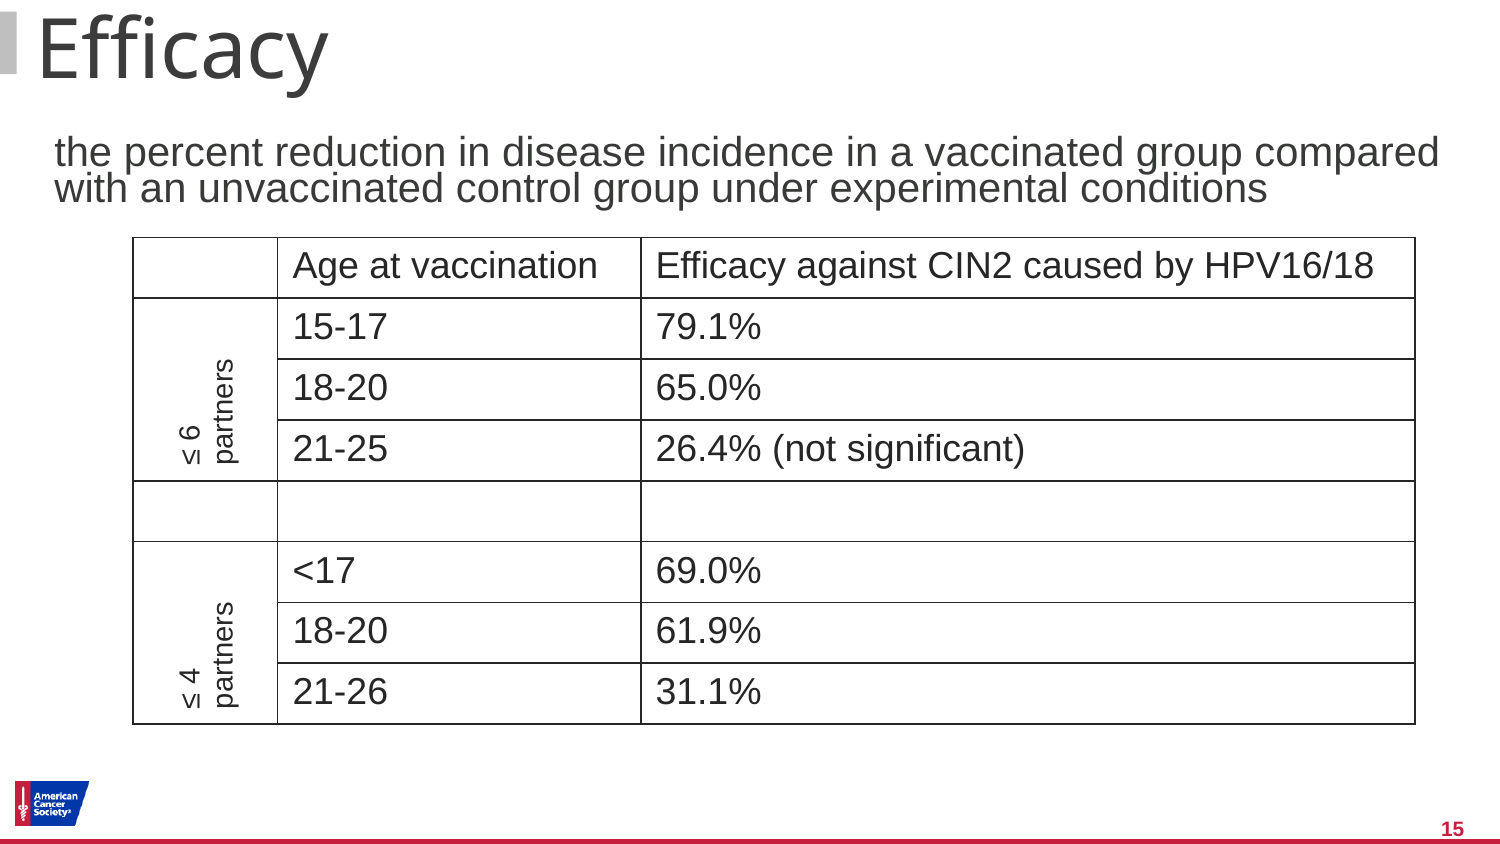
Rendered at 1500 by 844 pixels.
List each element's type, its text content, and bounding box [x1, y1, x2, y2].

table_cell 61.9% [642, 603, 1414, 662]
picture [15, 781, 89, 826]
table_cell 31.1% [642, 664, 1414, 723]
title Efficacy [20, 34, 1462, 69]
table_cell [642, 482, 1414, 541]
table_cell ≤ 4 partners [134, 542, 277, 723]
table_cell 21-26 [278, 664, 640, 723]
table_cell 26.4% (not significant) [642, 421, 1414, 480]
table_cell [134, 482, 277, 541]
table_cell 79.1% [642, 299, 1414, 358]
table_cell [278, 482, 640, 541]
table_cell <17 [278, 542, 640, 602]
table_cell 21-25 [278, 421, 640, 480]
table_cell 69.0% [642, 542, 1414, 602]
table_cell 15-17 [278, 299, 640, 358]
table_cell 18-20 [278, 360, 640, 419]
table_cell 18-20 [278, 603, 640, 662]
table_header Efficacy against CIN2 caused by HPV16/18 [642, 238, 1414, 297]
text_box the percent reduction in disease incidence in a vaccinated group compared with an unvaccinated control group under experimental conditions [39, 130, 1462, 219]
table_cell ≤ 6 partners [134, 299, 277, 480]
table_header Age at vaccination [278, 238, 640, 297]
table_cell 65.0% [642, 360, 1414, 419]
table_header [134, 238, 277, 297]
